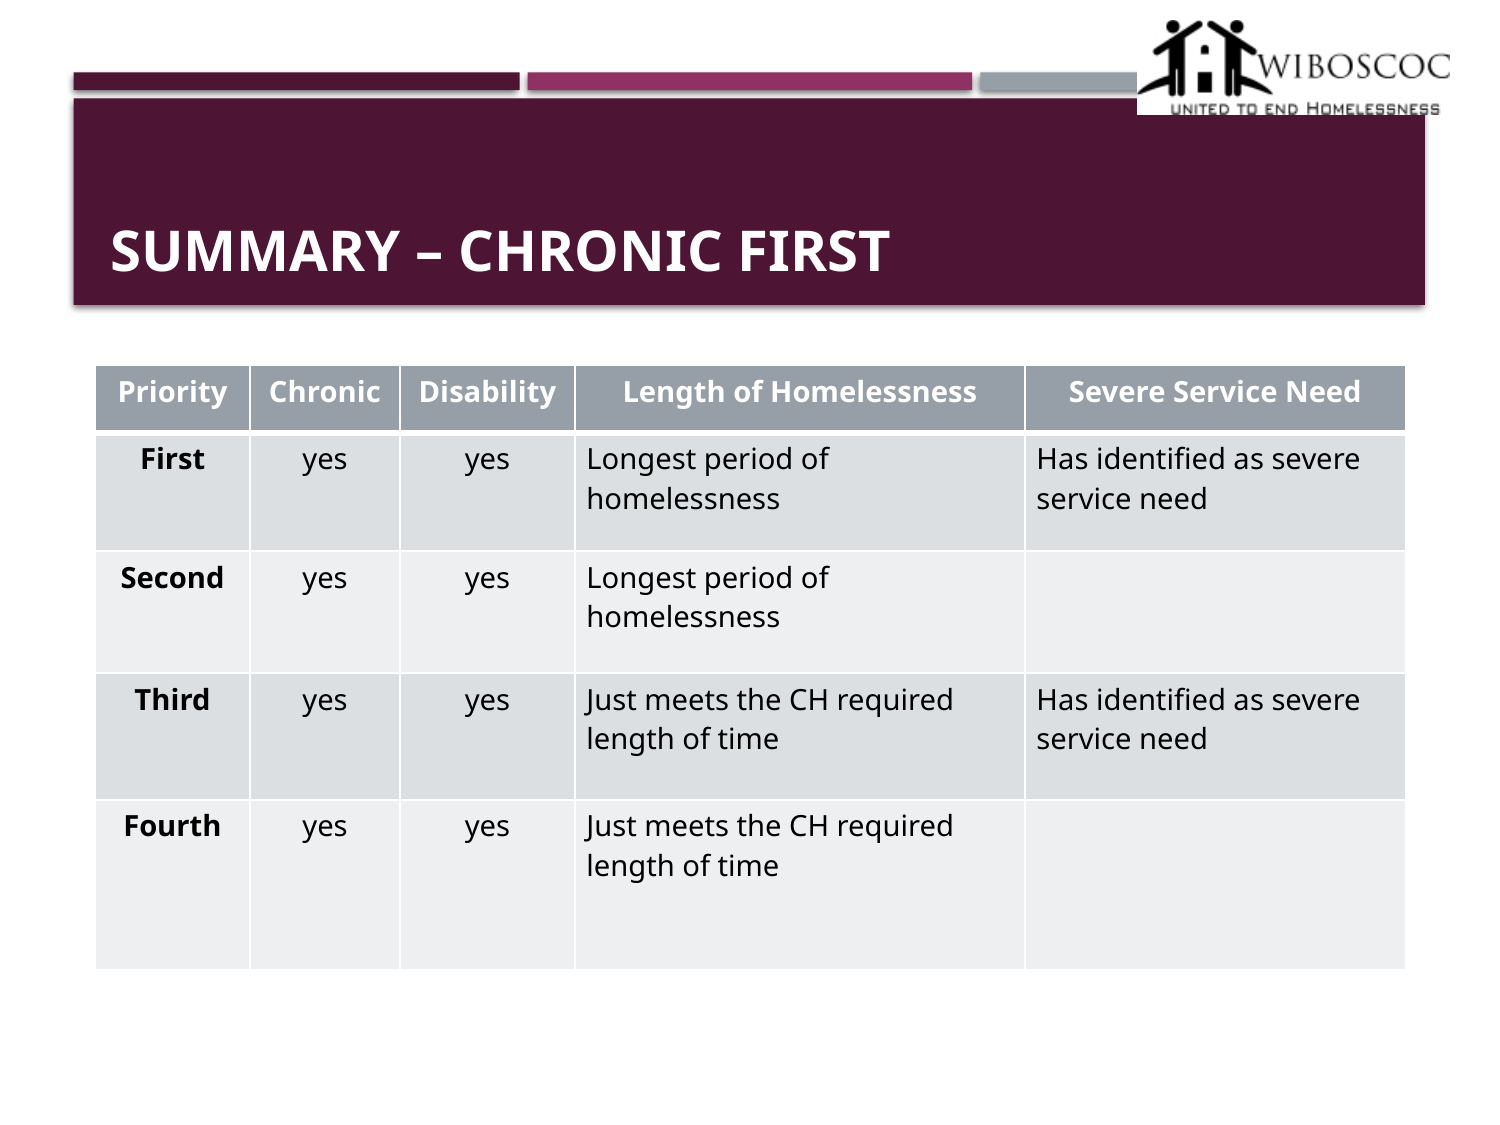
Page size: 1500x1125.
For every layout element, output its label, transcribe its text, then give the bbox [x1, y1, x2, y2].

table_cell yes [401, 801, 574, 969]
table_cell Third [96, 674, 249, 799]
table_cell [1026, 801, 1405, 969]
table_cell Has identified as severe service need [1026, 674, 1405, 799]
table_cell yes [401, 436, 574, 550]
table_header Priority [96, 366, 249, 430]
table_header Disability [401, 366, 574, 430]
table_cell Fourth [96, 801, 249, 969]
table_cell [1026, 552, 1405, 672]
table_cell Has identified as severe service need [1026, 436, 1405, 550]
table_cell Longest period of homelessness [576, 436, 1024, 550]
picture [1136, 19, 1451, 115]
table_header Length of Homelessness [576, 366, 1024, 430]
table_cell yes [251, 552, 399, 672]
table_cell yes [401, 552, 574, 672]
table_cell Just meets the CH required length of time [576, 801, 1024, 969]
table_cell yes [251, 801, 399, 969]
table_cell Just meets the CH required length of time [576, 674, 1024, 799]
table_cell Longest period of homelessness [576, 552, 1024, 672]
table_cell Second [96, 552, 249, 672]
table_header Severe Service Need [1026, 366, 1405, 430]
table_header Chronic [251, 366, 399, 430]
table_cell yes [251, 436, 399, 550]
title Summary – Chronic First [95, 112, 1406, 291]
table_cell First [96, 436, 249, 550]
table_cell yes [401, 674, 574, 799]
table_cell yes [251, 674, 399, 799]
